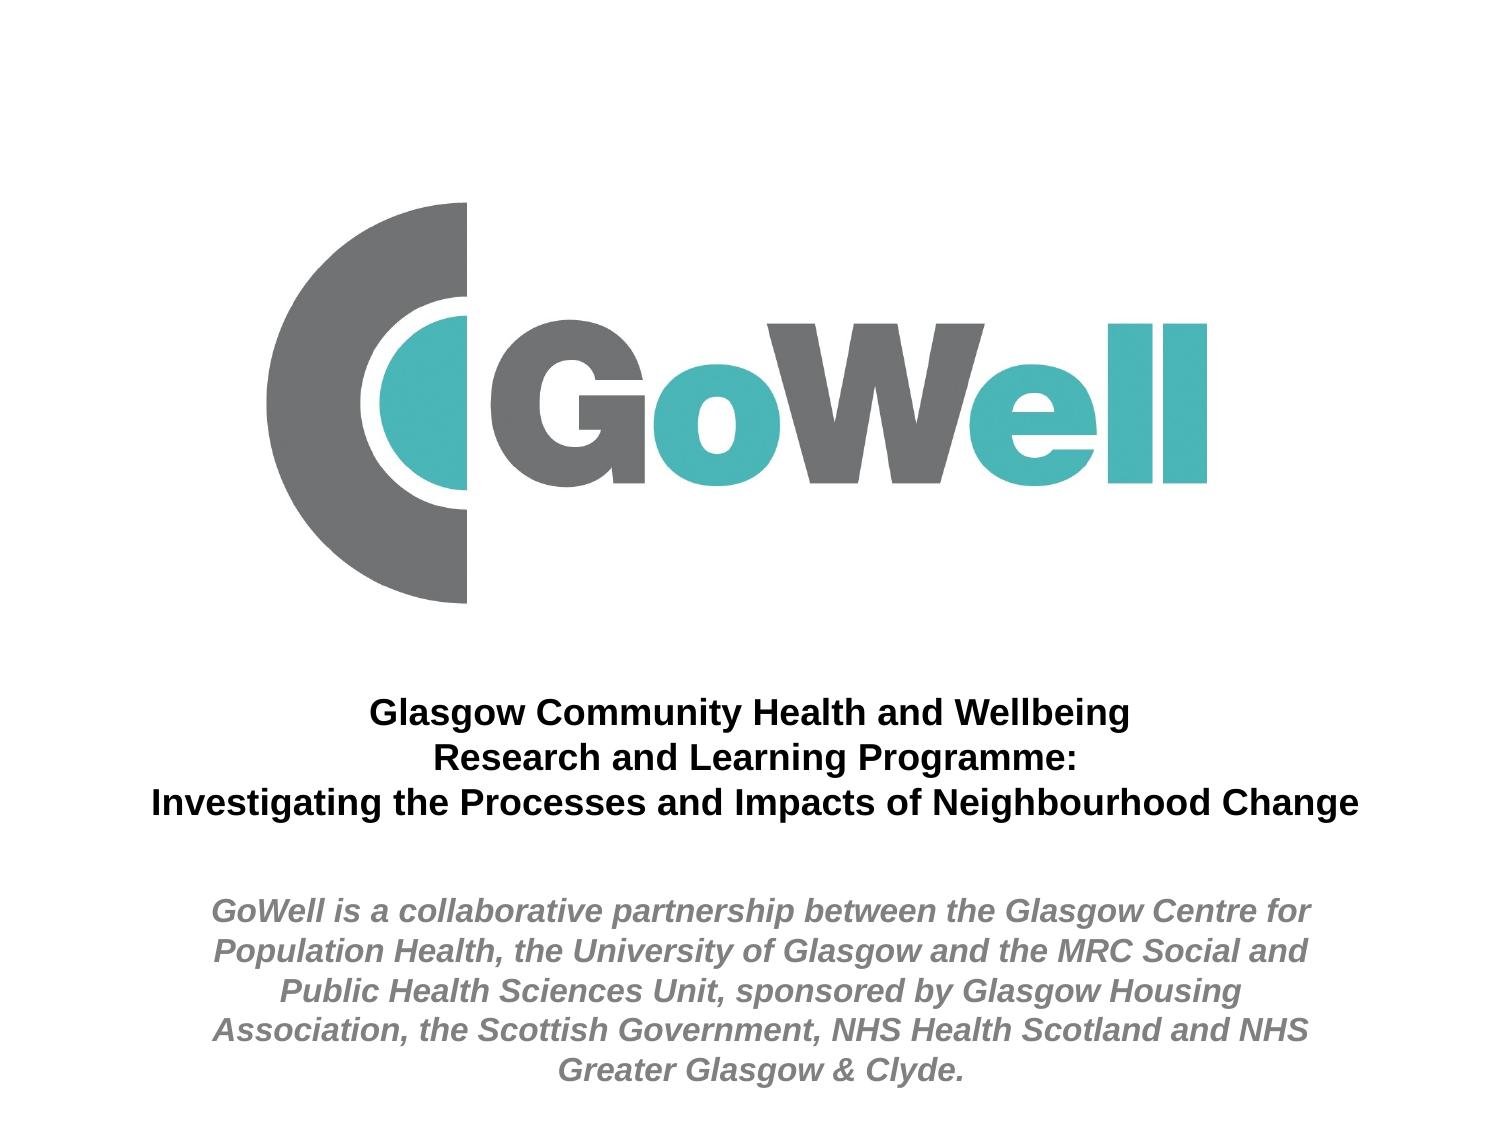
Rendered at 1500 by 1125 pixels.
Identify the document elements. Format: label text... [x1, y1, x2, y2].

picture [253, 148, 1207, 627]
text_box Glasgow Community Health and Wellbeing Research and Learning Programme: Investigating the Processes and Impacts of Neighbourhood Change [123, 680, 1388, 831]
text_box GoWell is a collaborative partnership between the Glasgow Centre for Population Health, the University of Glasgow and the MRC Social and Public Health Sciences Unit, sponsored by Glasgow Housing Association, the Scottish Government, NHS Health Scotland and NHS Greater Glasgow & Clyde. [171, 881, 1353, 1095]
